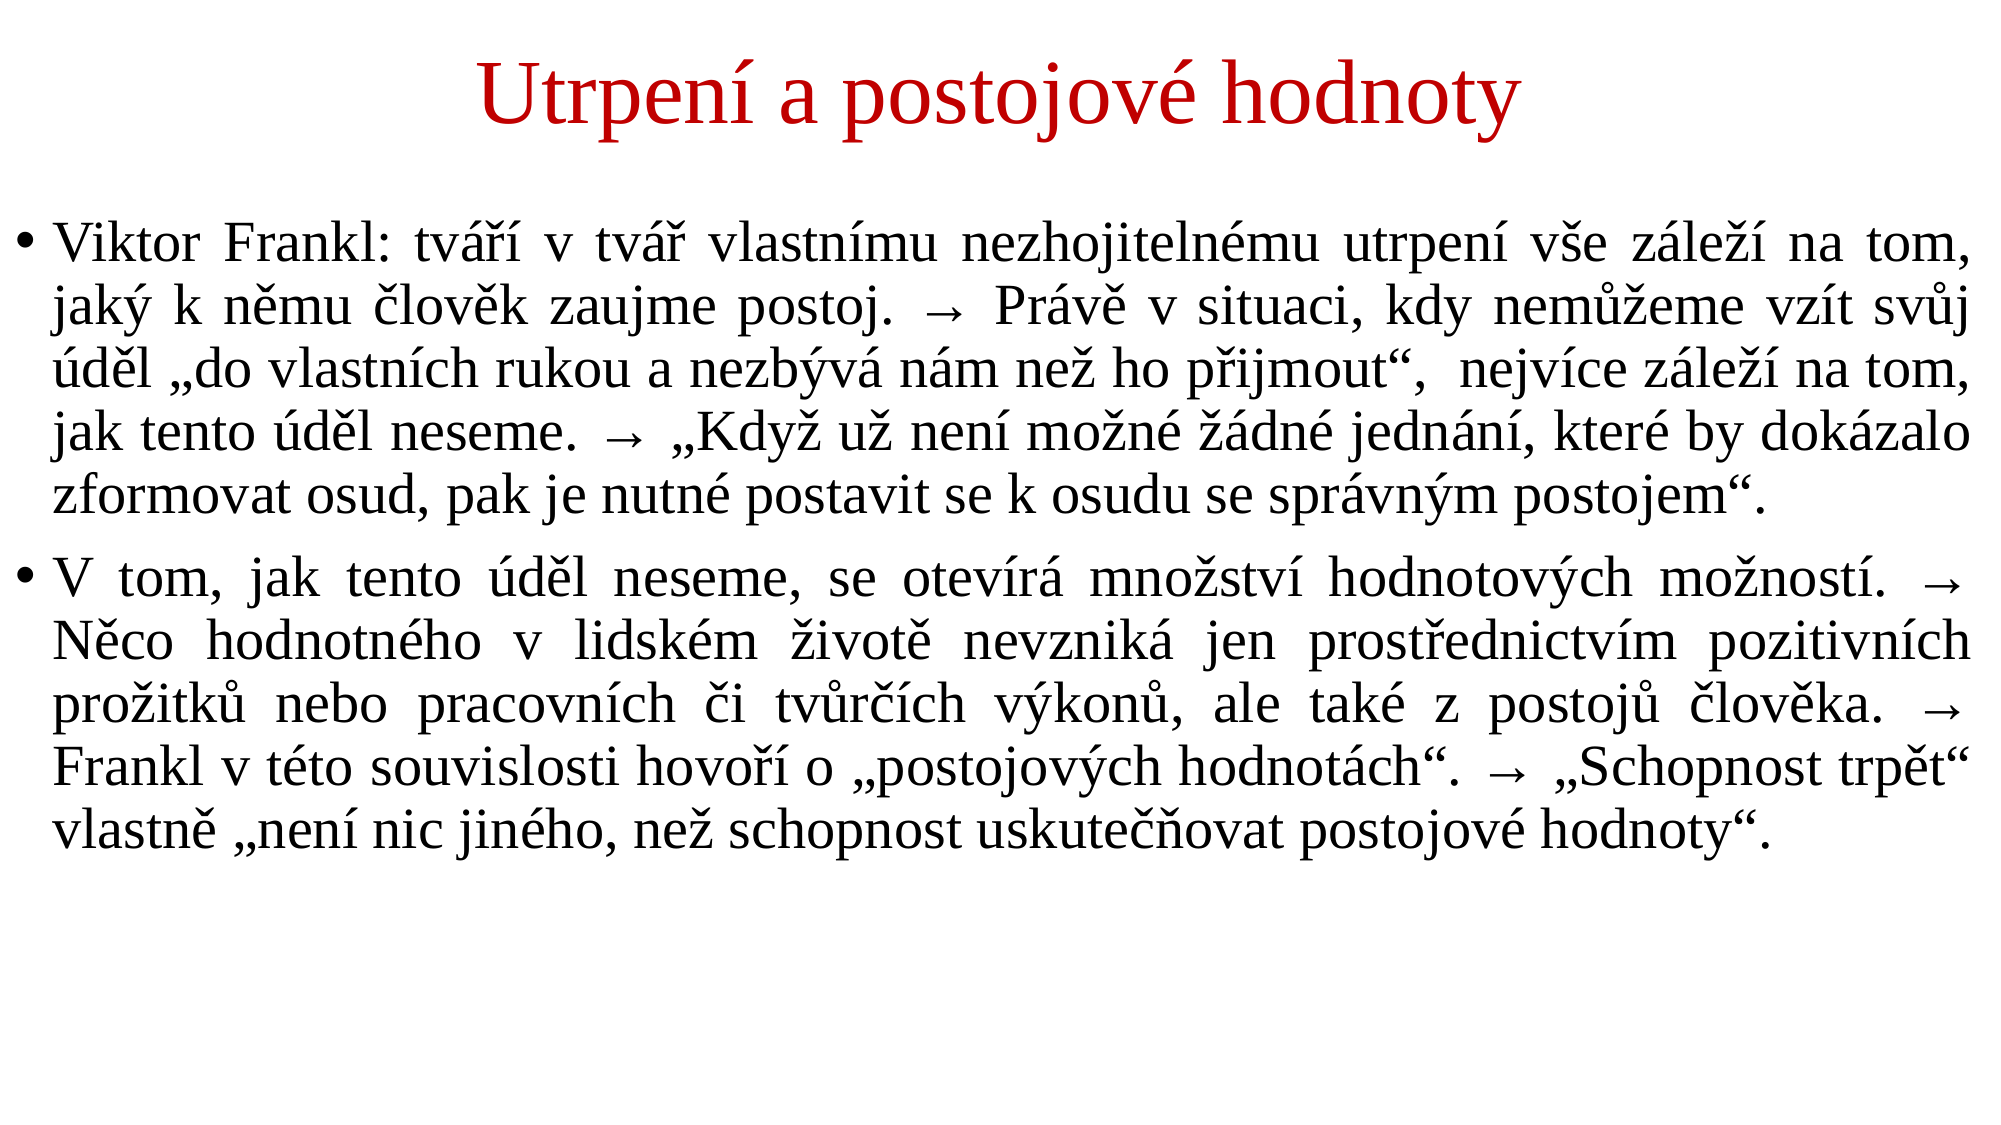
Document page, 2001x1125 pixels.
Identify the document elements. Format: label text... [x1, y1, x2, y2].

title Utrpení a postojové hodnoty [0, 0, 2000, 205]
list Viktor Frankl: tváří v tvář vlastnímu nezhojitelnému utrpení vše záleží na tom, jaký k němu člověk zaujme postoj. → Právě v situaci, kdy nemůžeme vzít svůj úděl „do vlastních rukou a nezbývá nám než ho přijmout“, nejvíce záleží na tom, jak tento úděl neseme. → „Když už není možné žádné jednání, které by dokázalo zformovat osud, pak je nutné postavit se k osudu se správným postojem“. V tom, jak tento úděl neseme, se otevírá množství hodnotových možností. → Něco hodnotného v lidském životě nevzniká jen prostřednictvím pozitivních prožitků nebo pracovních či tvůrčích výkonů, ale také z postojů člověka. → Frankl v této souvislosti hovoří o „postojových hodnotách“. → „Schopnost trpět“ vlastně „není nic jiného, než schopnost uskutečňovat postojové hodnoty“. [0, 204, 1988, 1125]
